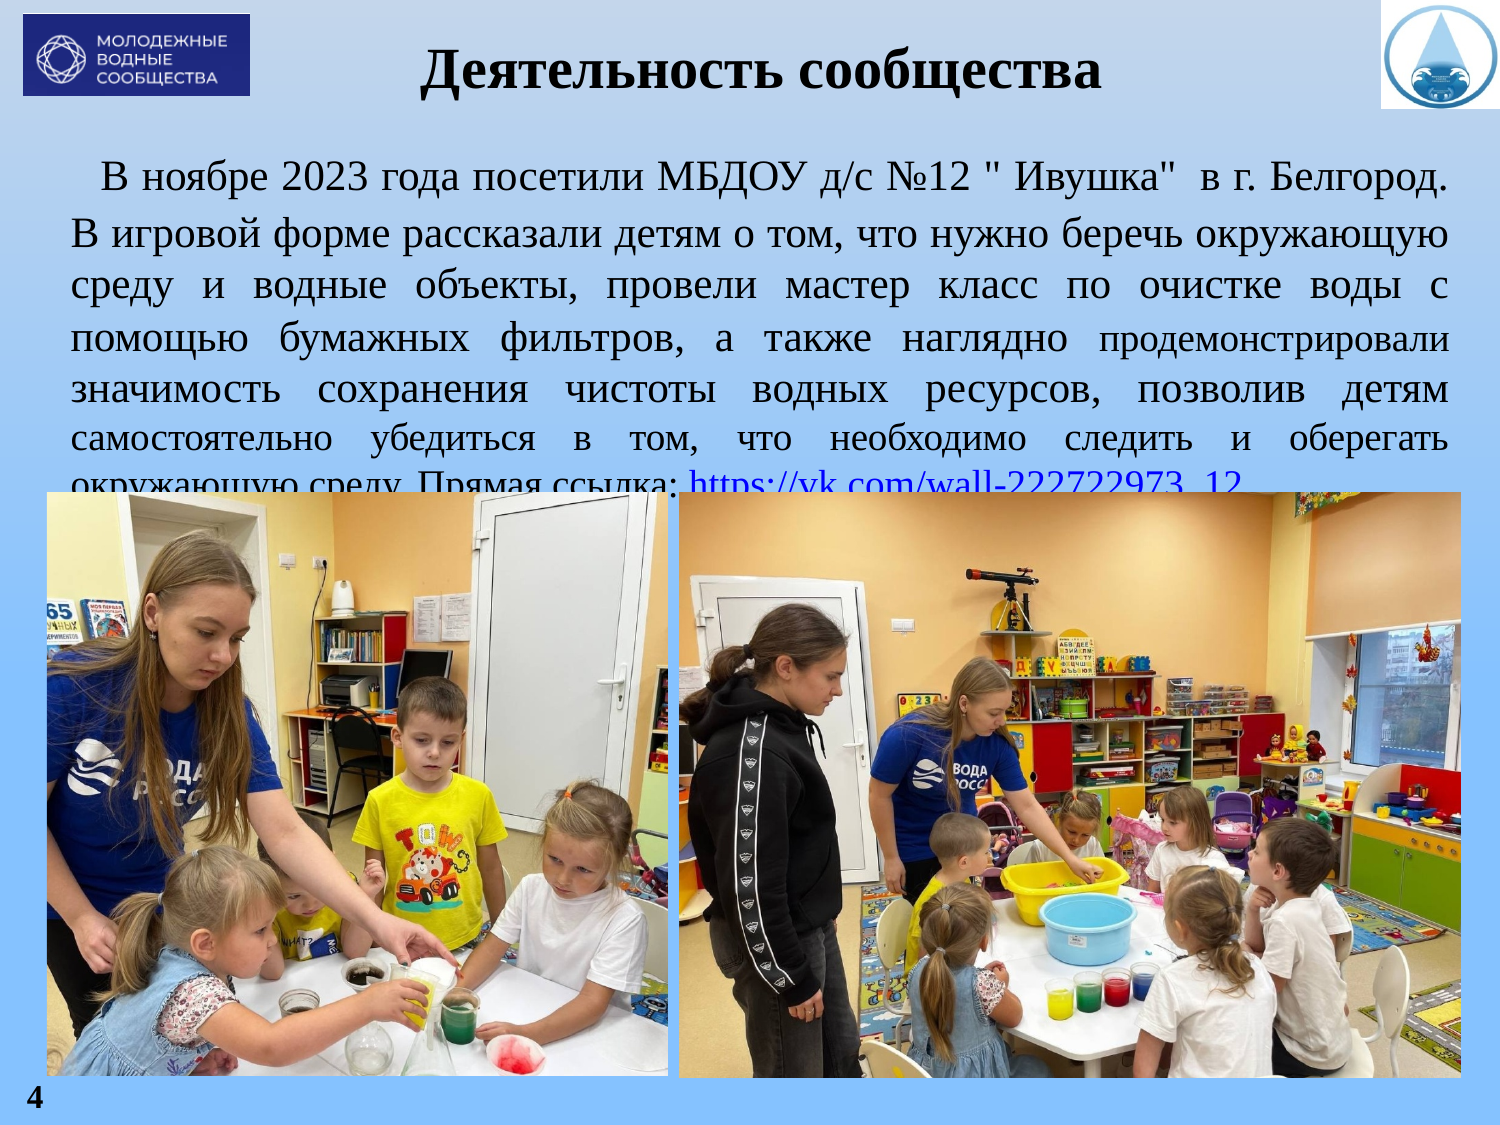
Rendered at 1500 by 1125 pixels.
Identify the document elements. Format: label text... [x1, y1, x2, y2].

picture [46, 491, 669, 1076]
slide_number 4 [0, 1065, 59, 1125]
picture [1380, 0, 1500, 110]
list В ноябре 2023 года посетили МБДОУ д/с №12 " Ивушка" в г. Белгород. В игровой форме рассказали детям о том, что нужно беречь окружающую среду и водные объекты, провели мастер класс по очистке воды с помощью бумажных фильтров, а также наглядно продемонстрировали значимость сохранения чистоты водных ресурсов, позволив детям самостоятельно убедиться в том, что необходимо следить и оберегать окружающую среду. Прямая ссылка: https://vk.com/wall-222722973_12 [0, 117, 1465, 516]
picture [679, 491, 1462, 1079]
text_box Деятельность сообщества [316, 35, 1207, 96]
picture [23, 13, 251, 96]
